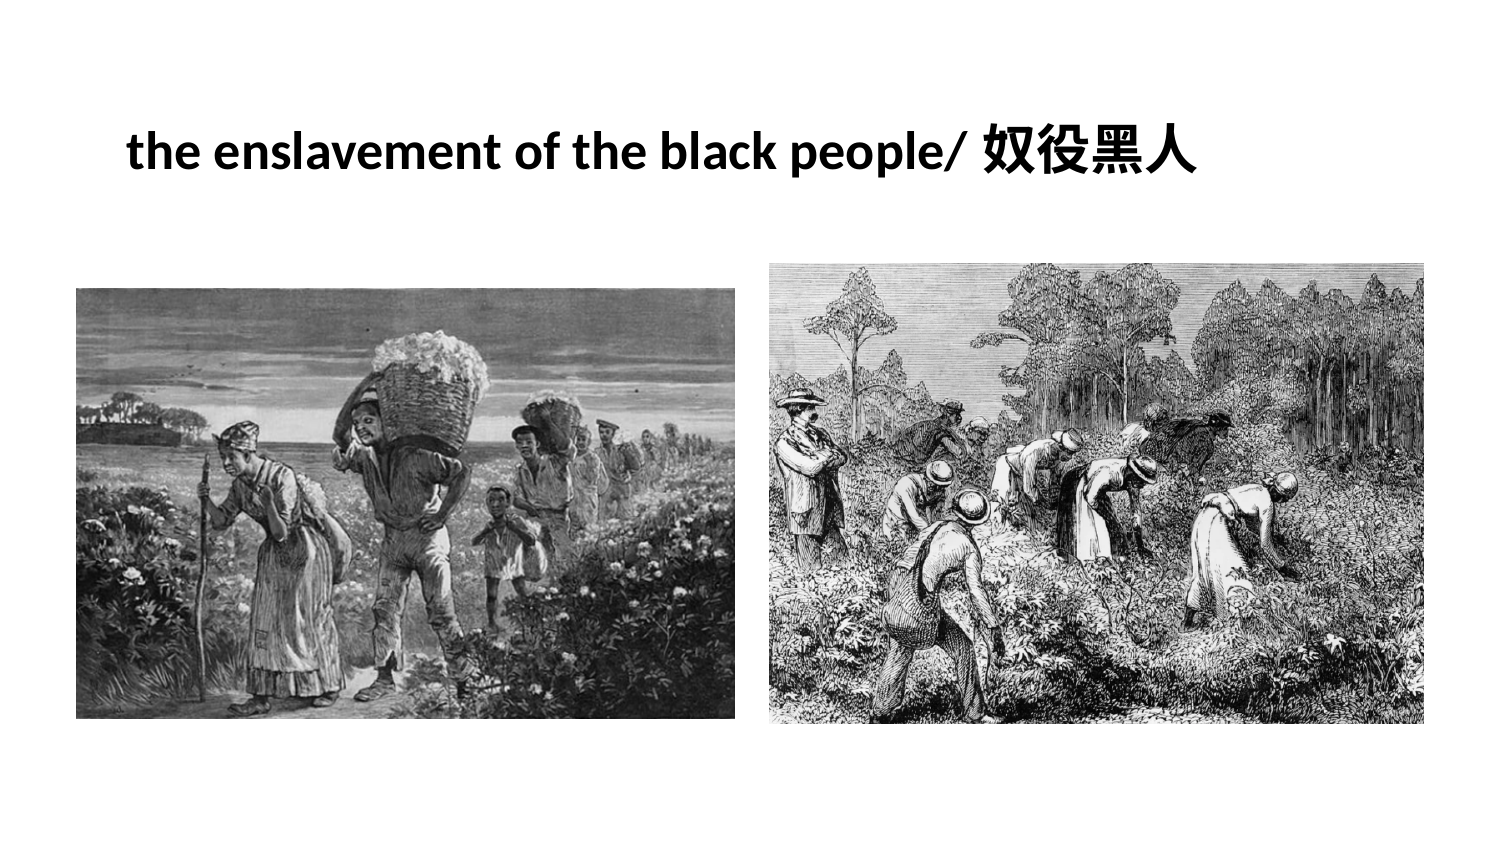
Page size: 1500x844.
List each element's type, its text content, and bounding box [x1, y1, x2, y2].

picture [76, 288, 735, 720]
picture [769, 263, 1424, 724]
text_box the enslavement of the black people/奴役黑人 [112, 107, 1214, 188]
